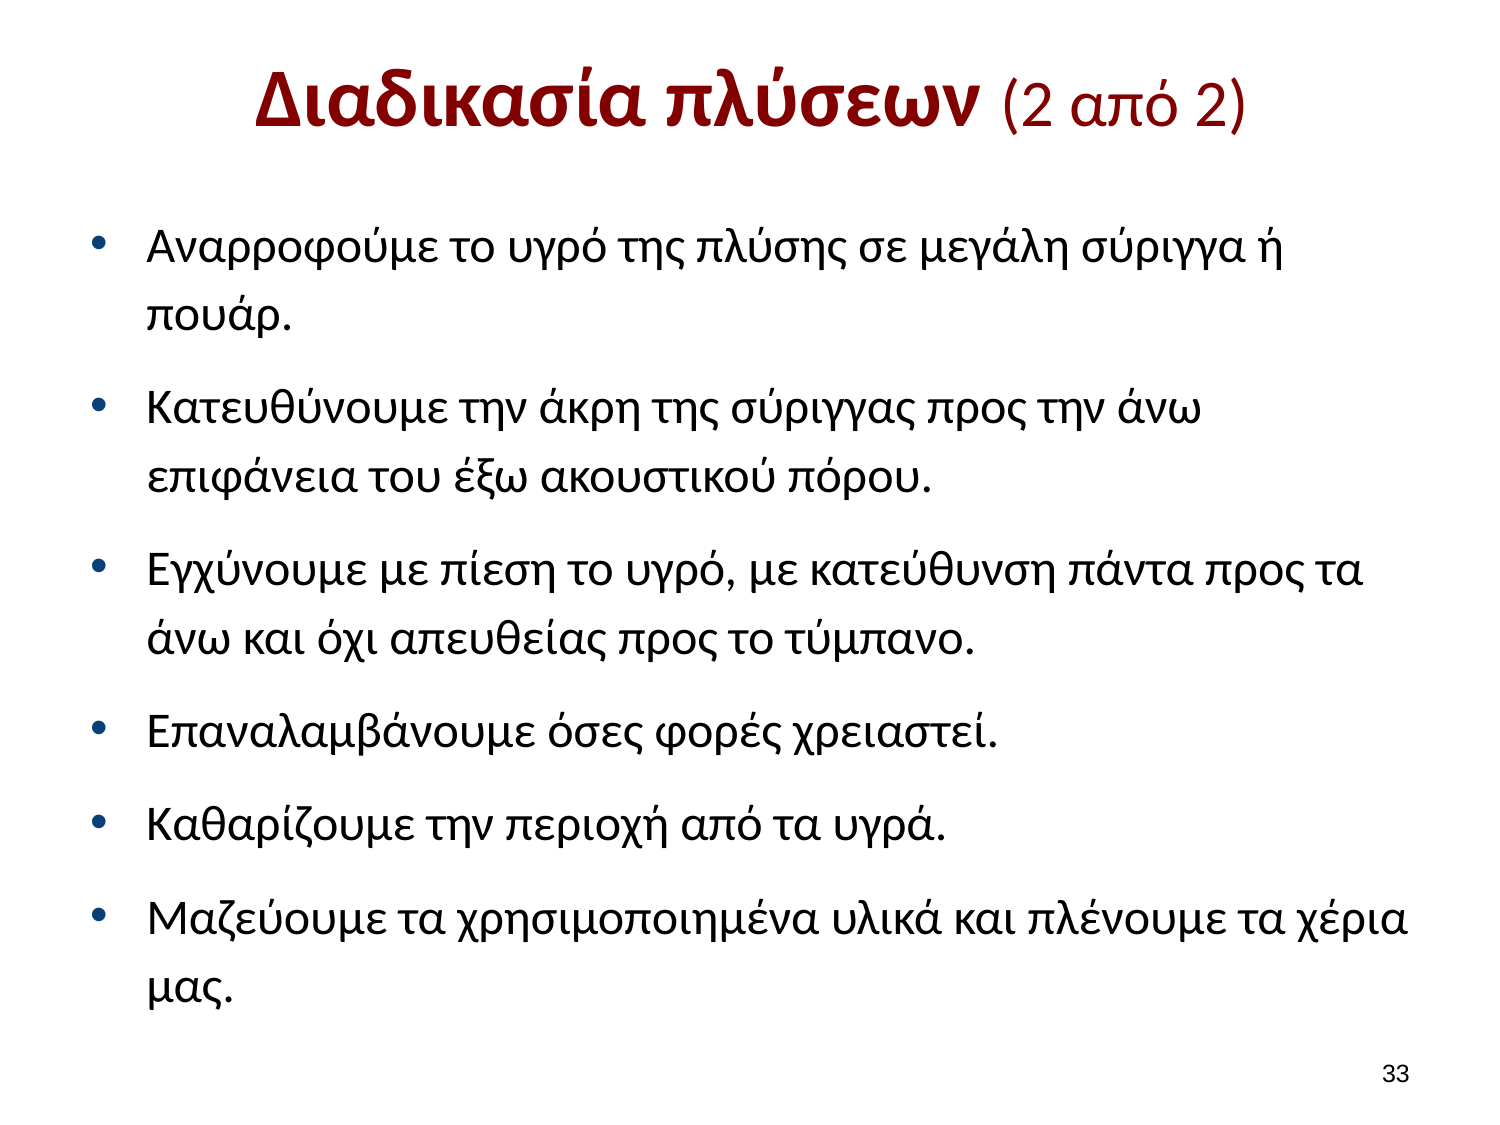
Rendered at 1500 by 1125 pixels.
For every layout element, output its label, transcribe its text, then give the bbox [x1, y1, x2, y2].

slide_number 32 [1074, 1042, 1425, 1103]
list Αναρροφούμε το υγρό της πλύσης σε μεγάλη σύριγγα ή πουάρ. Κατευθύνουμε την άκρη της σύριγγας προς την άνω επιφάνεια του έξω ακουστικού πόρου. Εγχύνουμε με πίεση το υγρό, με κατεύθυνση πάντα προς τα άνω και όχι απευθείας προς το τύμπανο. Επαναλαμβάνουμε όσες φορές χρειαστεί. Καθαρίζουμε την περιοχή από τα υγρά. Μαζεύουμε τα χρησιμοποιημένα υλικά και πλένουμε τα χέρια μας. [75, 196, 1425, 1024]
title Διαδικασία πλύσεων (2 από 2) [76, 19, 1427, 169]
